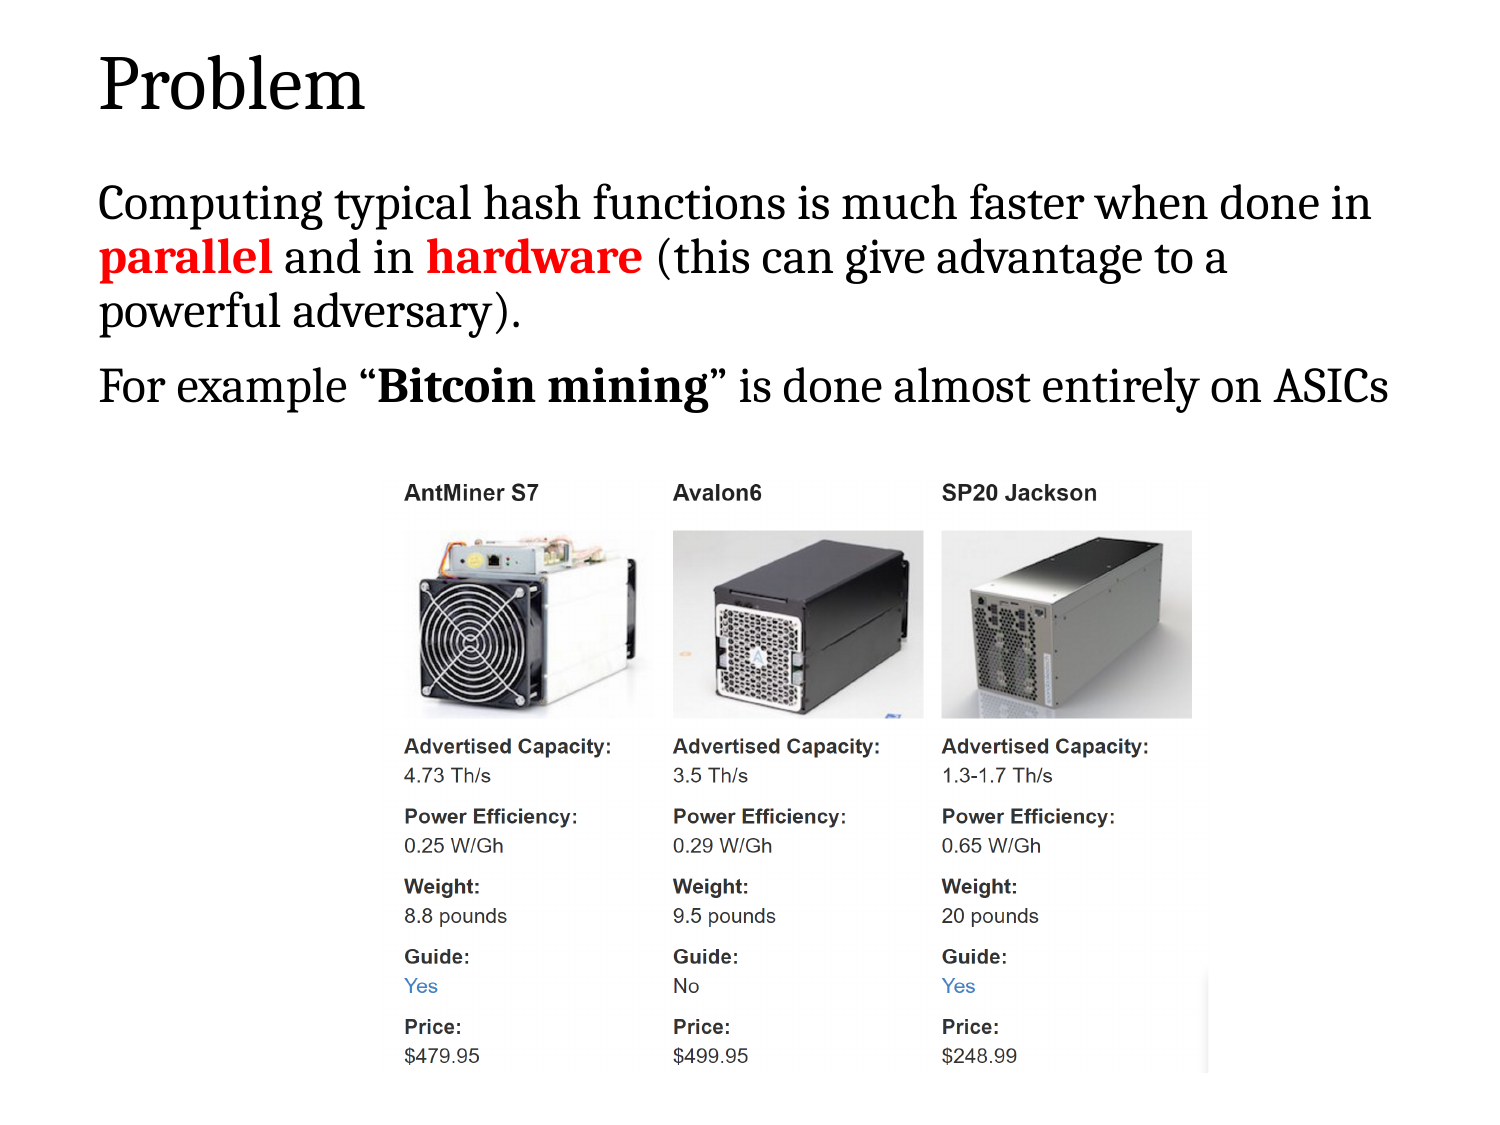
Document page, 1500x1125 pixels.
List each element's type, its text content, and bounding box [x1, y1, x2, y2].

list Computing typical hash functions is much faster when done in parallel and in hardware (this can give advantage to a powerful adversary). For example “Bitcoin mining” is done almost entirely on ASICs [83, 169, 1436, 432]
picture [383, 475, 1209, 1073]
title Problem [83, 34, 426, 135]
